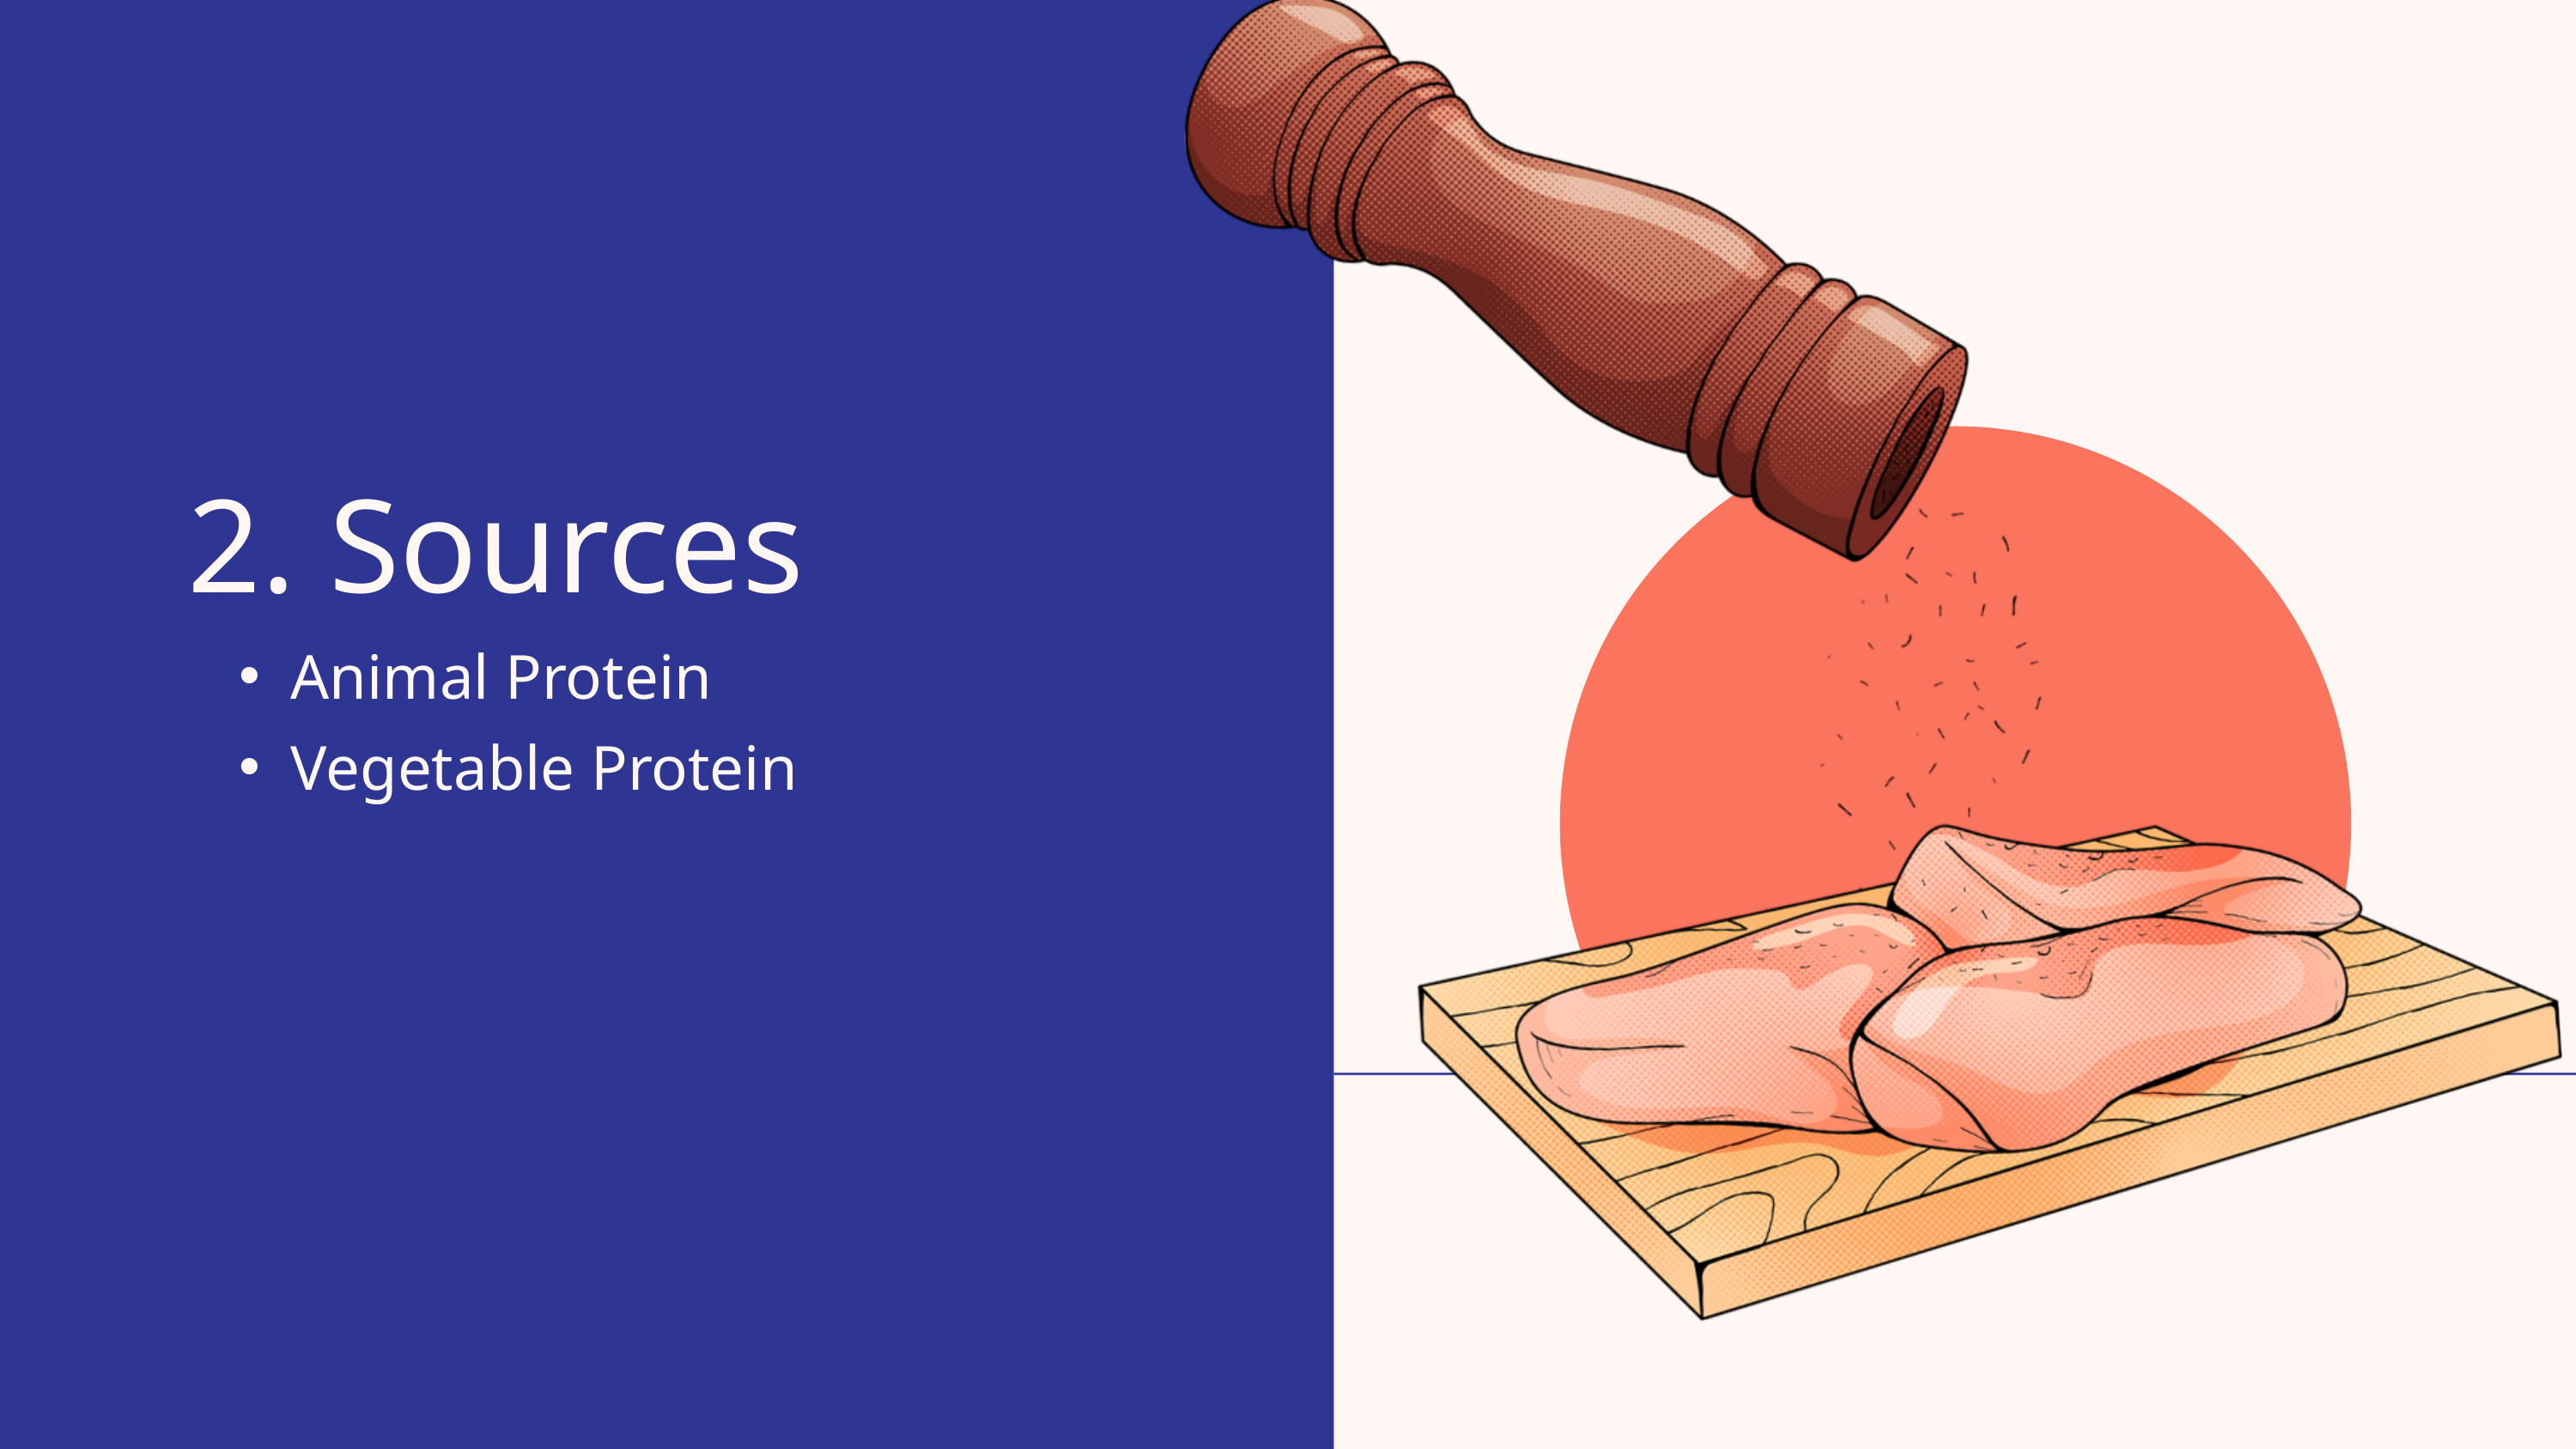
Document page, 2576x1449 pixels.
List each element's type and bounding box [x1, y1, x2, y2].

text_box [0, 0, 1334, 1449]
picture [1217, 0, 2576, 1342]
text_box [2565, 1072, 2576, 1076]
